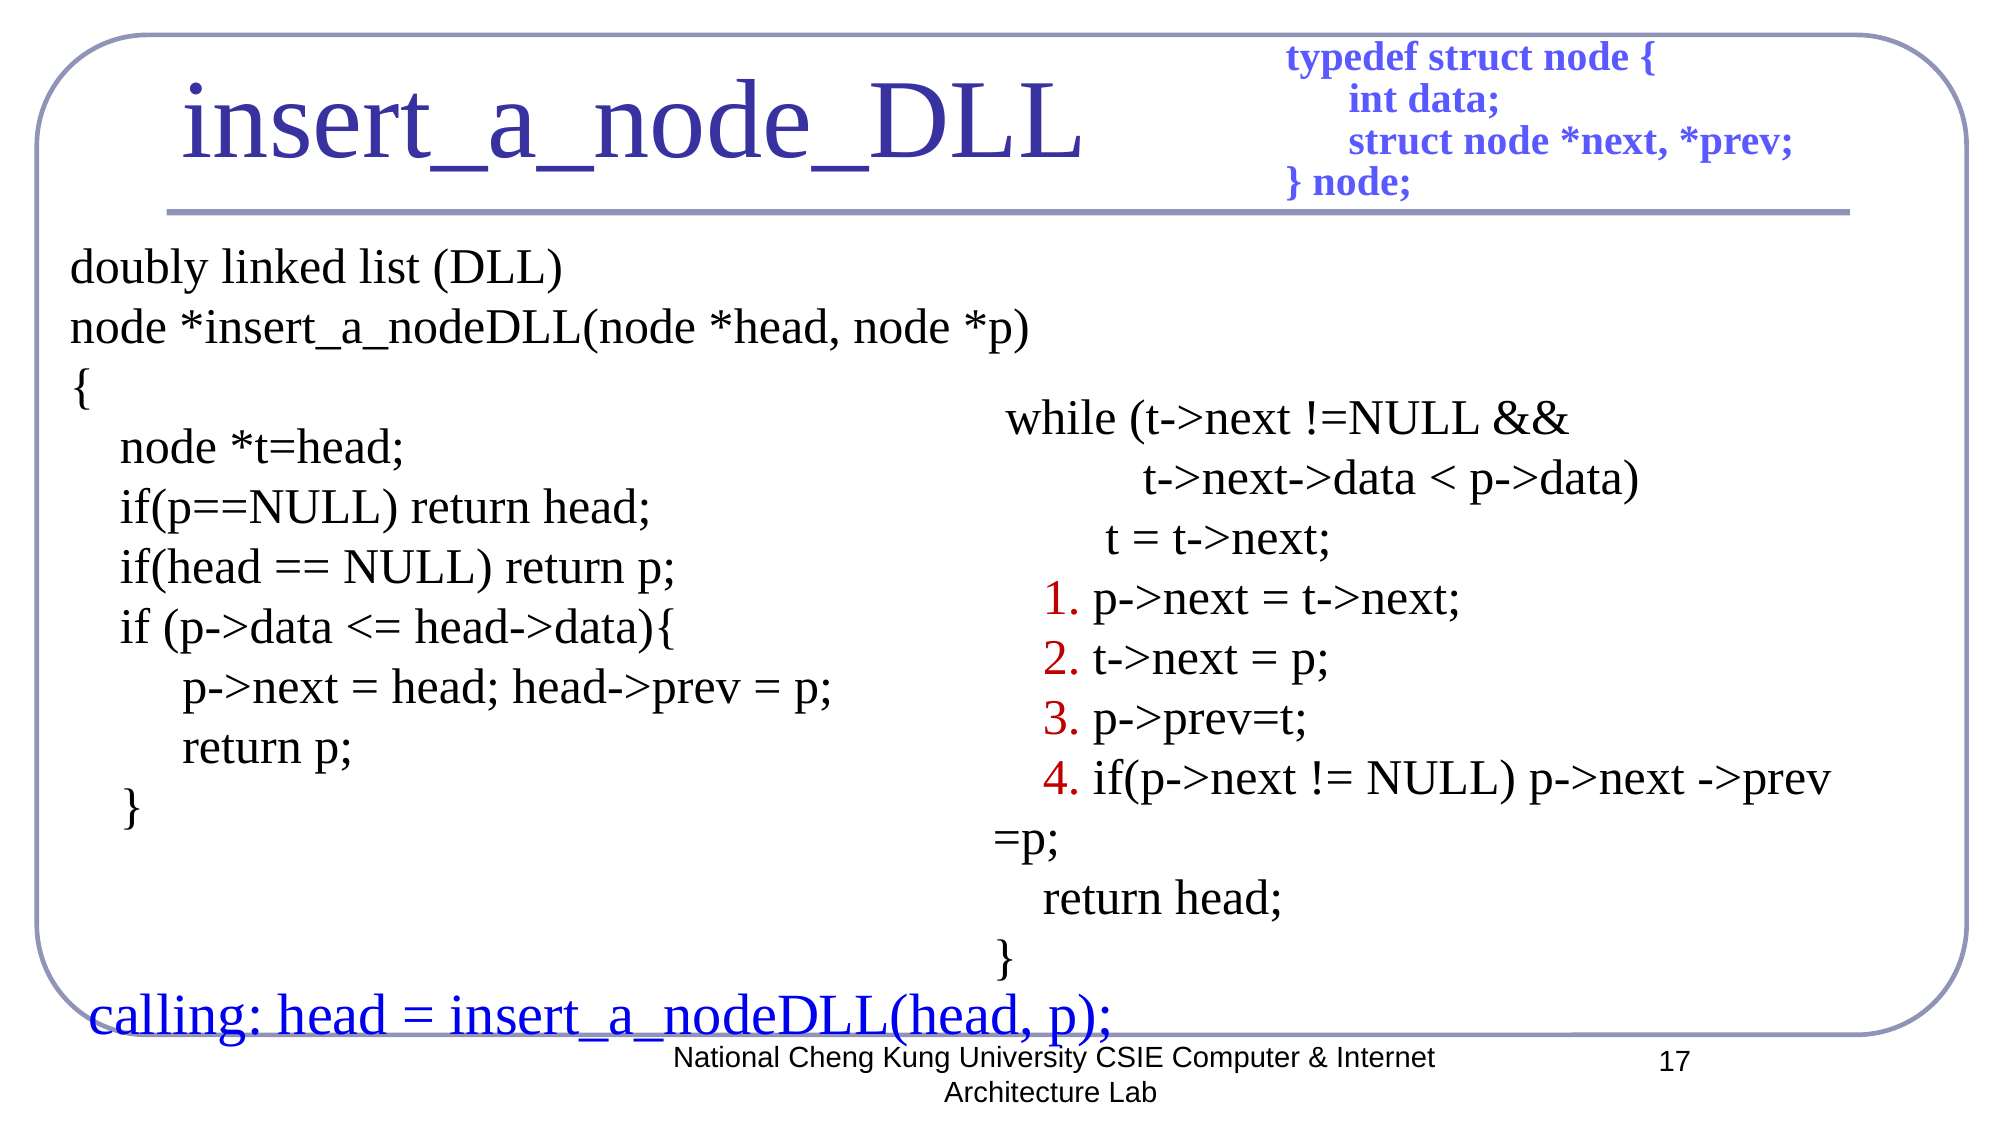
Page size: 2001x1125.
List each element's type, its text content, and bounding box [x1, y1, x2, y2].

title insert_a_node_DLL [166, 89, 1270, 188]
footer National Cheng Kung University CSIE Computer & Internet Architecture Lab [621, 1030, 1489, 1107]
text_box while (t->next !=NULL && t->next->data < p->data) t = t->next; 1. p->next = t->next; 2. t->next = p; 3. p->prev=t; 4. if(p->next != NULL) p->next ->prev =p; return head; } [978, 376, 1926, 992]
text_box typedef struct node { int data; struct node *next, *prev; } node; [1270, 30, 1867, 212]
slide_number 17 [1499, 1034, 1851, 1111]
text_box calling: head = insert_a_nodeDLL(head, p); [73, 968, 1170, 1054]
text_box doubly linked list (DLL) node *insert_a_nodeDLL(node *head, node *p) { node *t=head; if(p==NULL) return head; if(head == NULL) return p; if (p->data <= head->data){ p->next = head; head->prev = p; return p; } [55, 226, 1055, 842]
